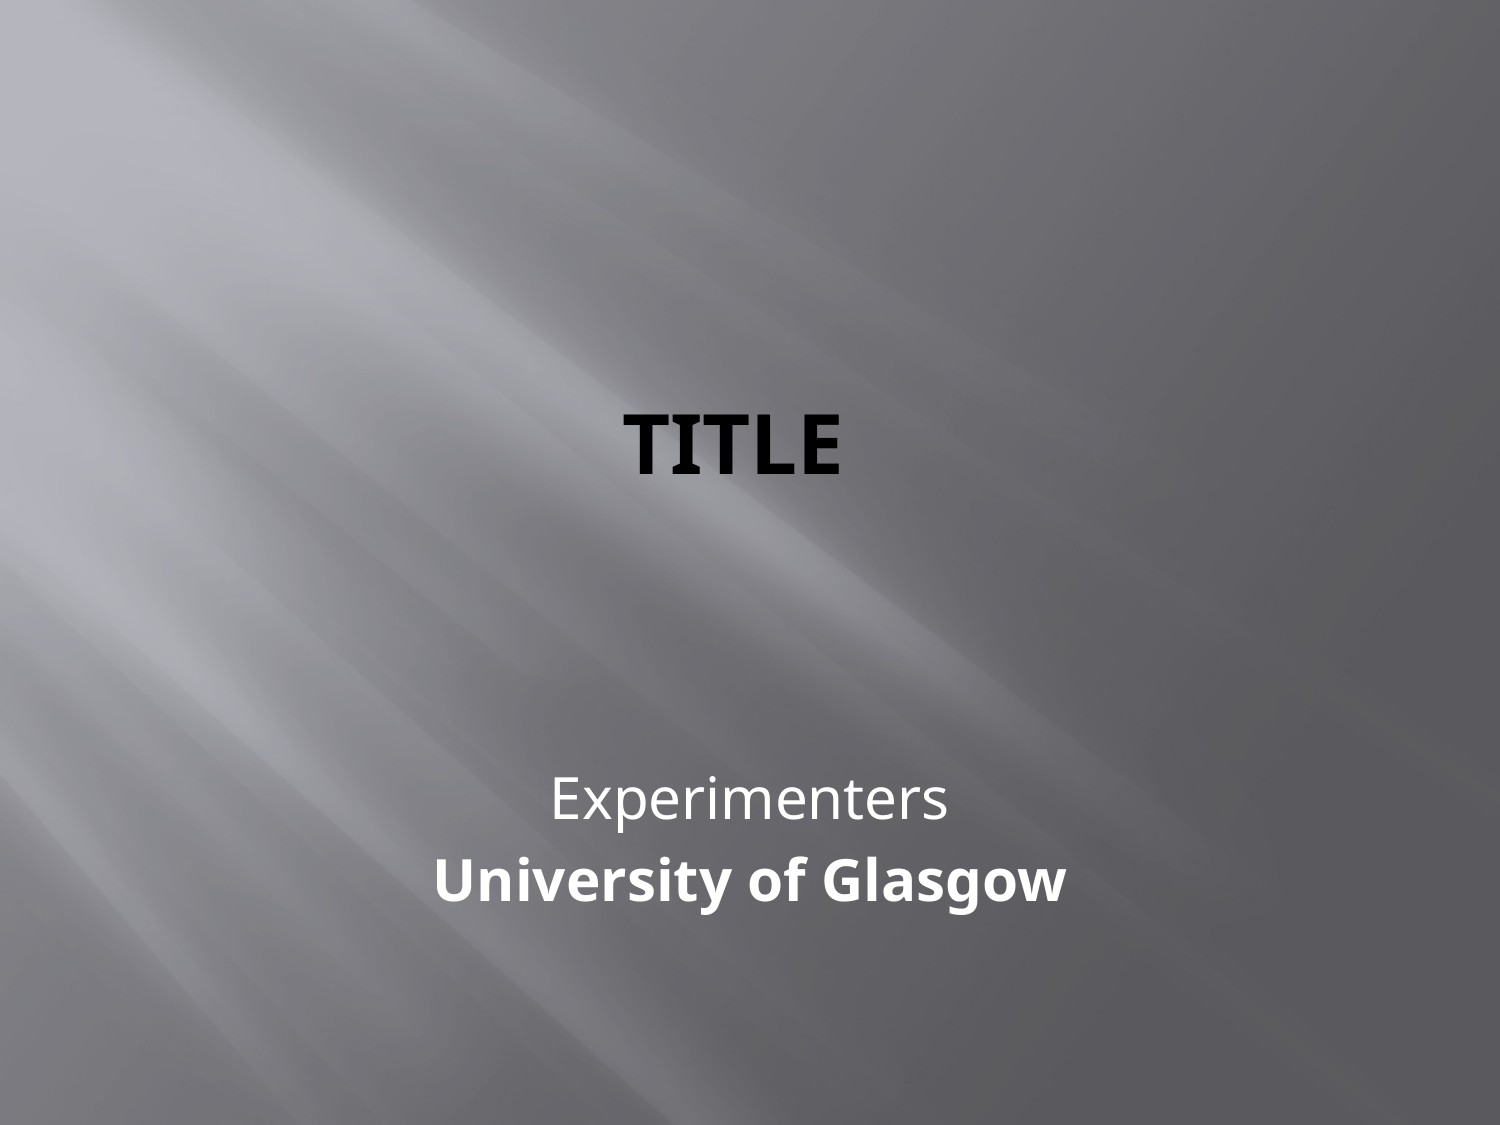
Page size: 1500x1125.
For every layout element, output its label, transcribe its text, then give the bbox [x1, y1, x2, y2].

title Title [69, 338, 1420, 492]
subtitle Experimenters University of Glasgow [225, 672, 1275, 1106]
